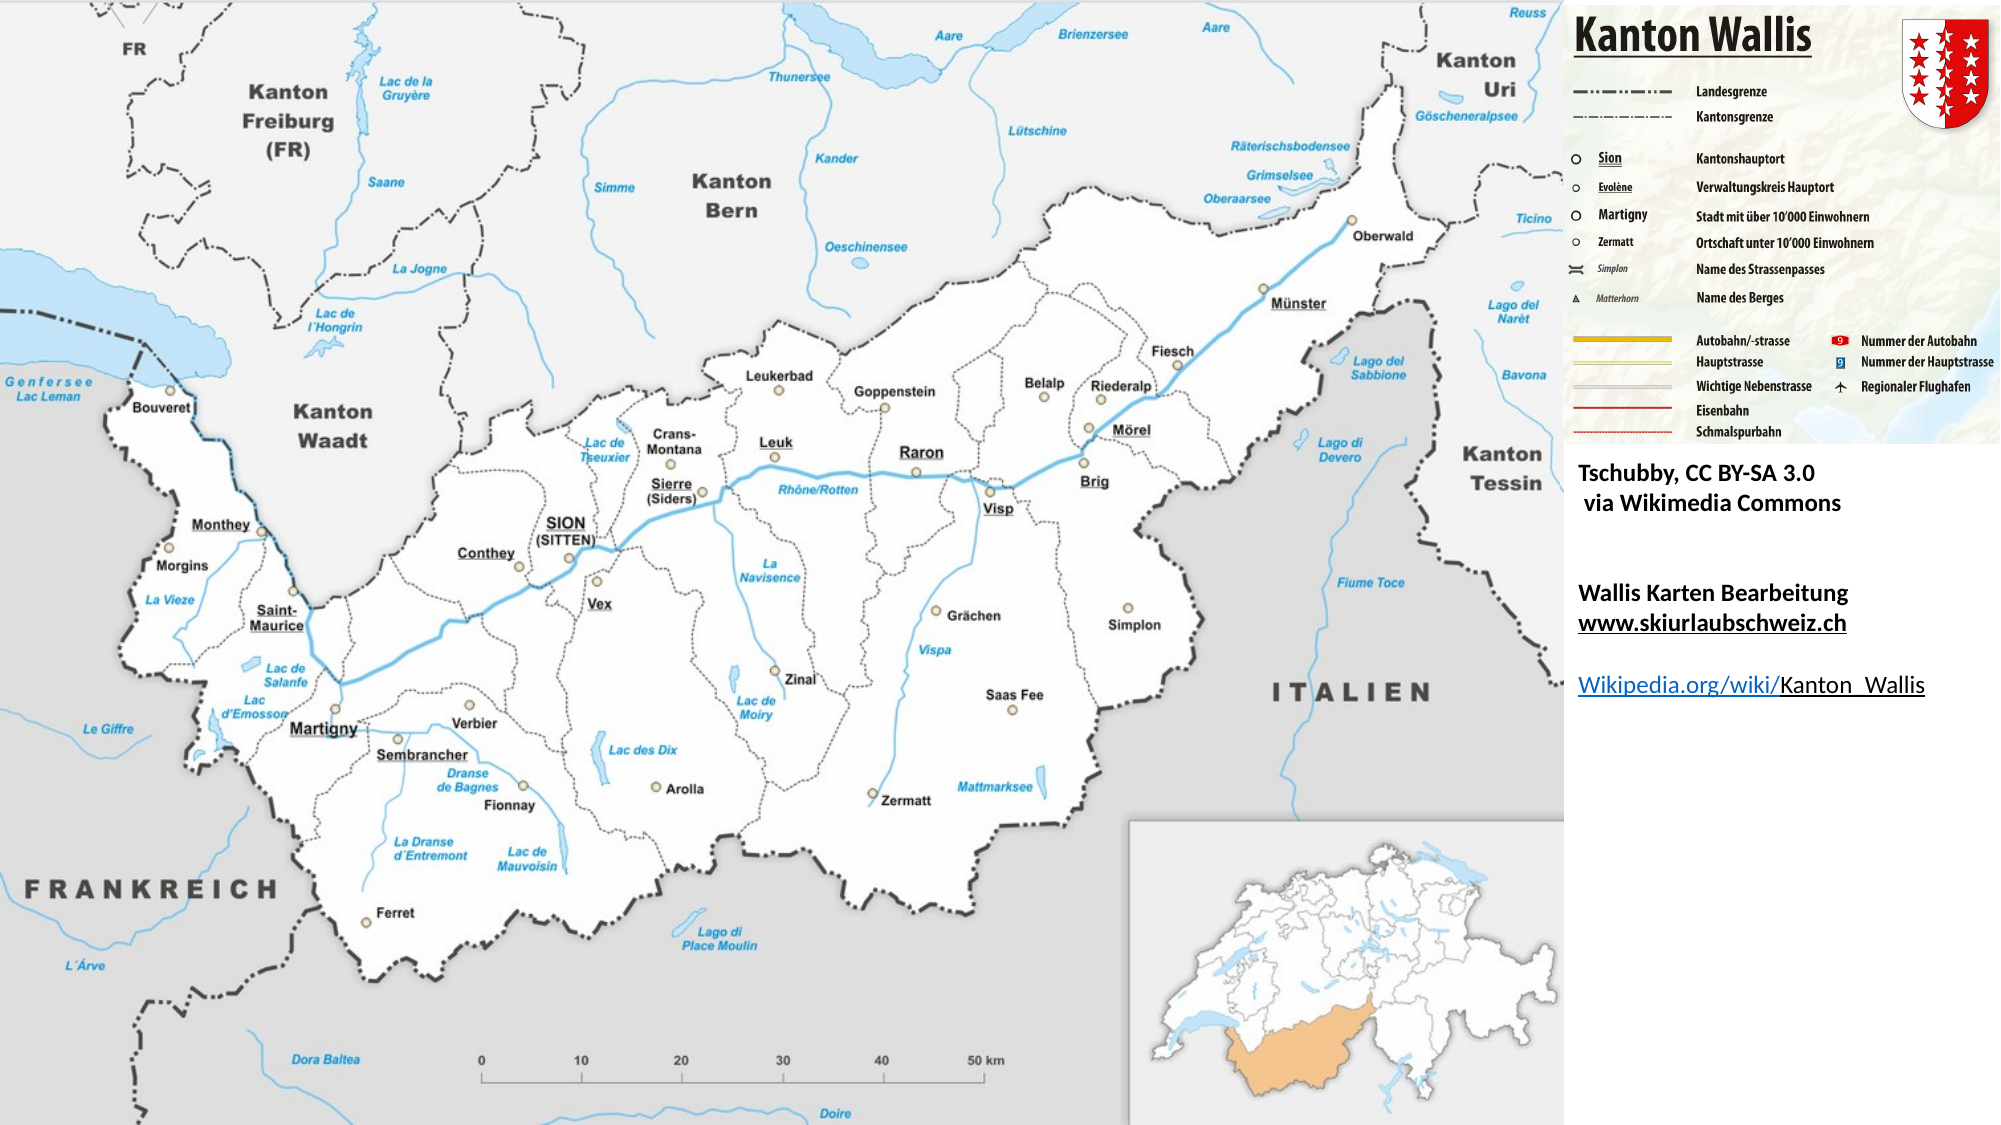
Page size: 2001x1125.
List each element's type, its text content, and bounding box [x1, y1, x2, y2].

text_box Wikipedia.org/wiki/Kanton_Wallis [1564, 661, 2000, 706]
text_box Tschubby, CC BY-SA 3.0 via Wikimedia Commons Wallis Karten Bearbeitung www.skiurlaubschweiz.ch [1564, 448, 2000, 644]
picture [0, 0, 2000, 1125]
